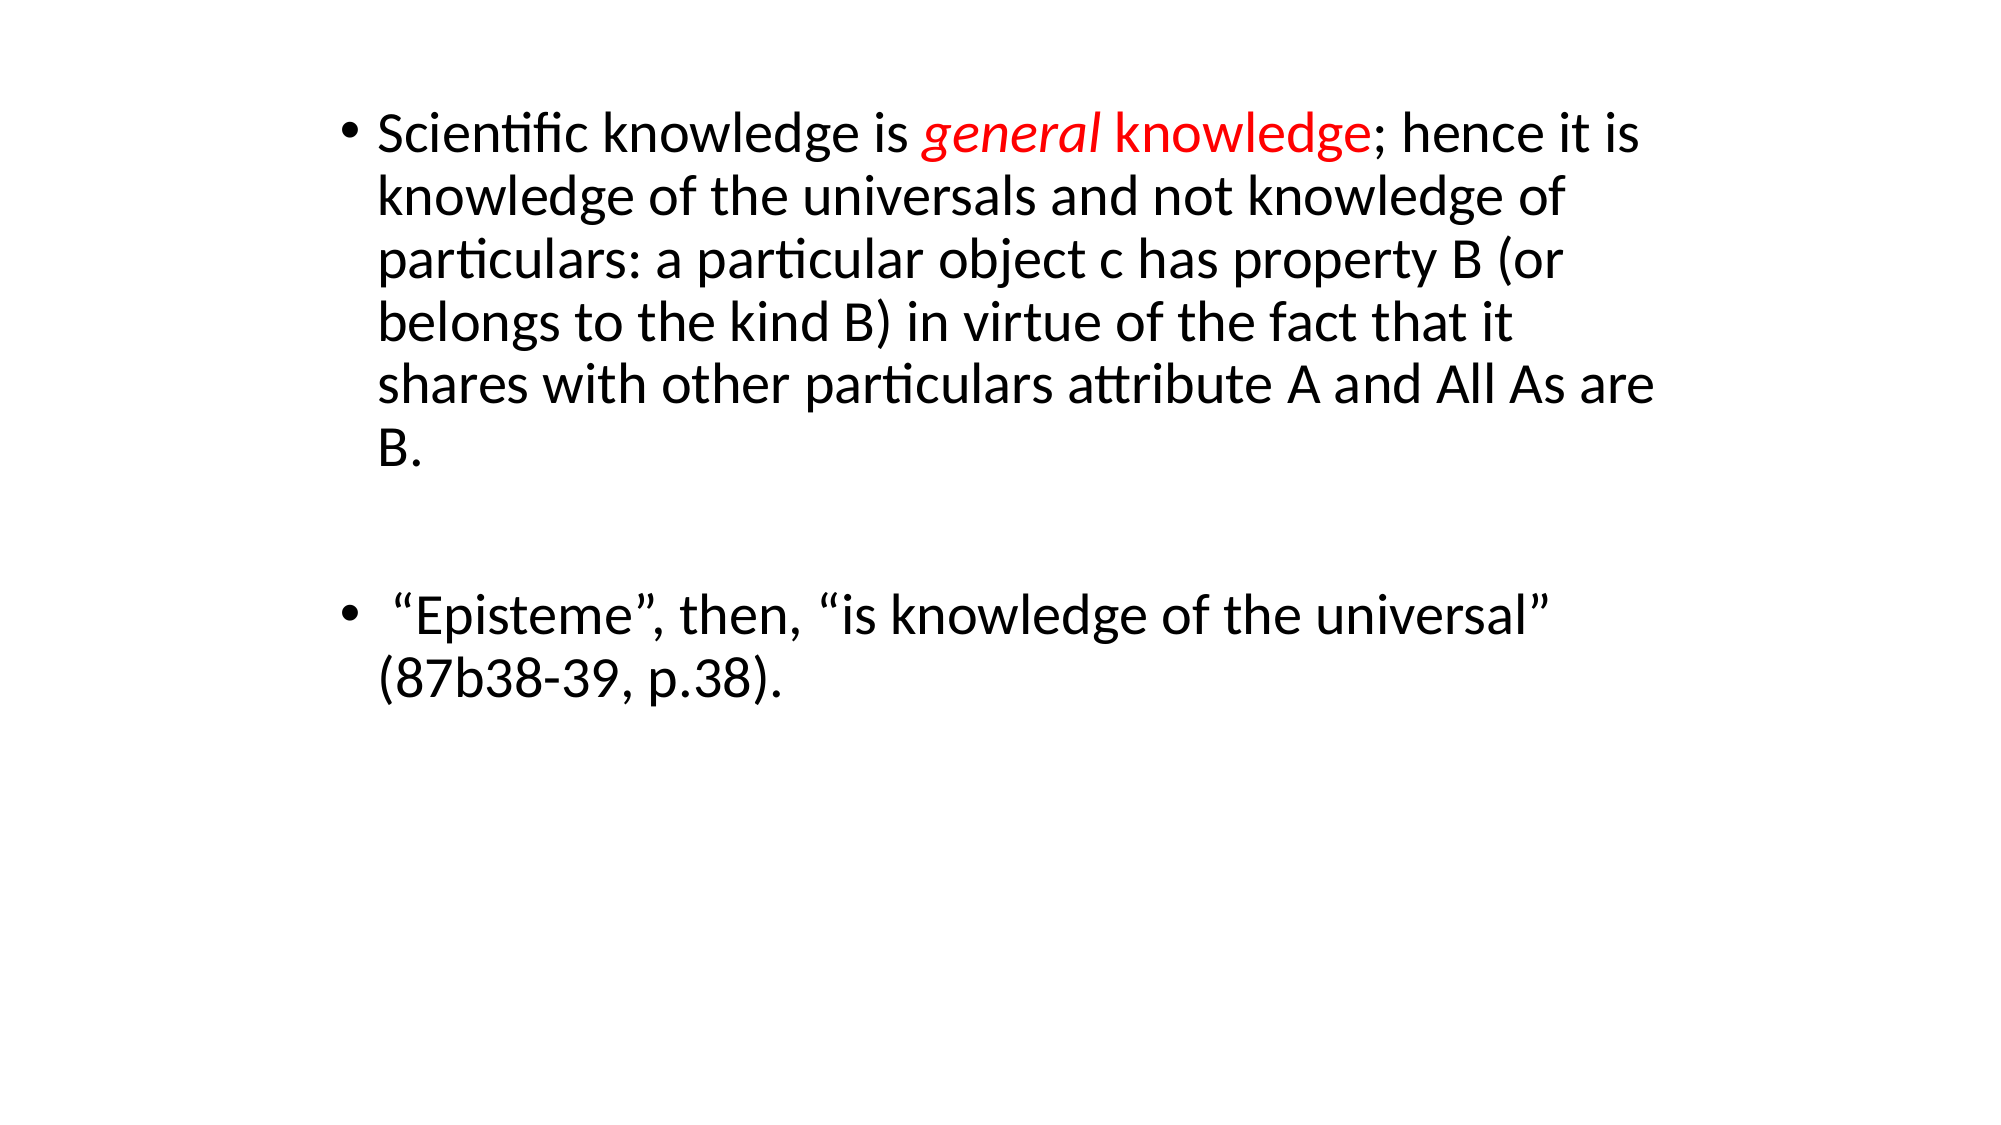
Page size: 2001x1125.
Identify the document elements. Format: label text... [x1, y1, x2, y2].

list Scientific knowledge is general knowledge; hence it is knowledge of the universals and not knowledge of particulars: a particular object c has property B (or belongs to the kind B) in virtue of the fact that it shares with other particulars attribute A and All As are B. “Episteme”, then, “is knowledge of the universal” (87b38-39, p.38). [324, 94, 1675, 1005]
